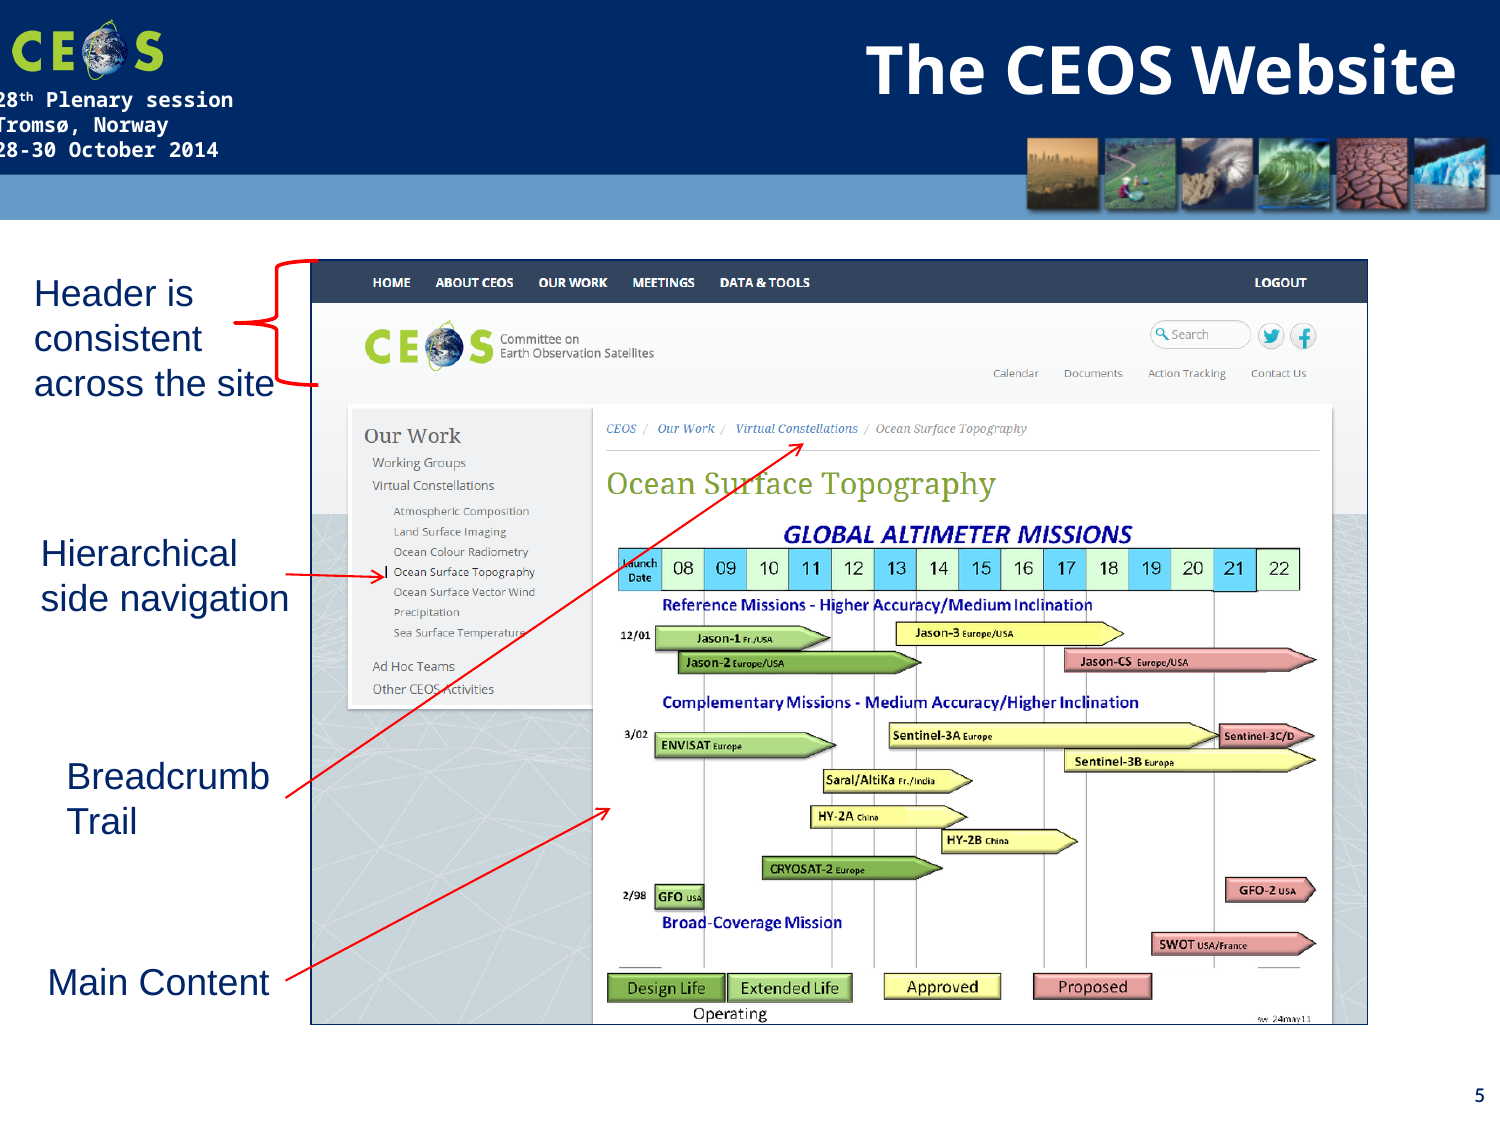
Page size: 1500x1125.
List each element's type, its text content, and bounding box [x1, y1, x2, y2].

text_box Breadcrumb Trail [51, 744, 285, 850]
text_box Header is consistent across the site [19, 261, 306, 411]
text_box [234, 260, 310, 385]
text_box Main Content [32, 950, 306, 1011]
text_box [285, 807, 611, 981]
picture [0, 0, 1500, 220]
text_box Hierarchical side navigation [25, 521, 280, 626]
picture [311, 260, 1367, 1025]
text_box The CEOS Website [252, 18, 1474, 118]
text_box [285, 443, 805, 799]
text_box 5 [1187, 1073, 1500, 1125]
